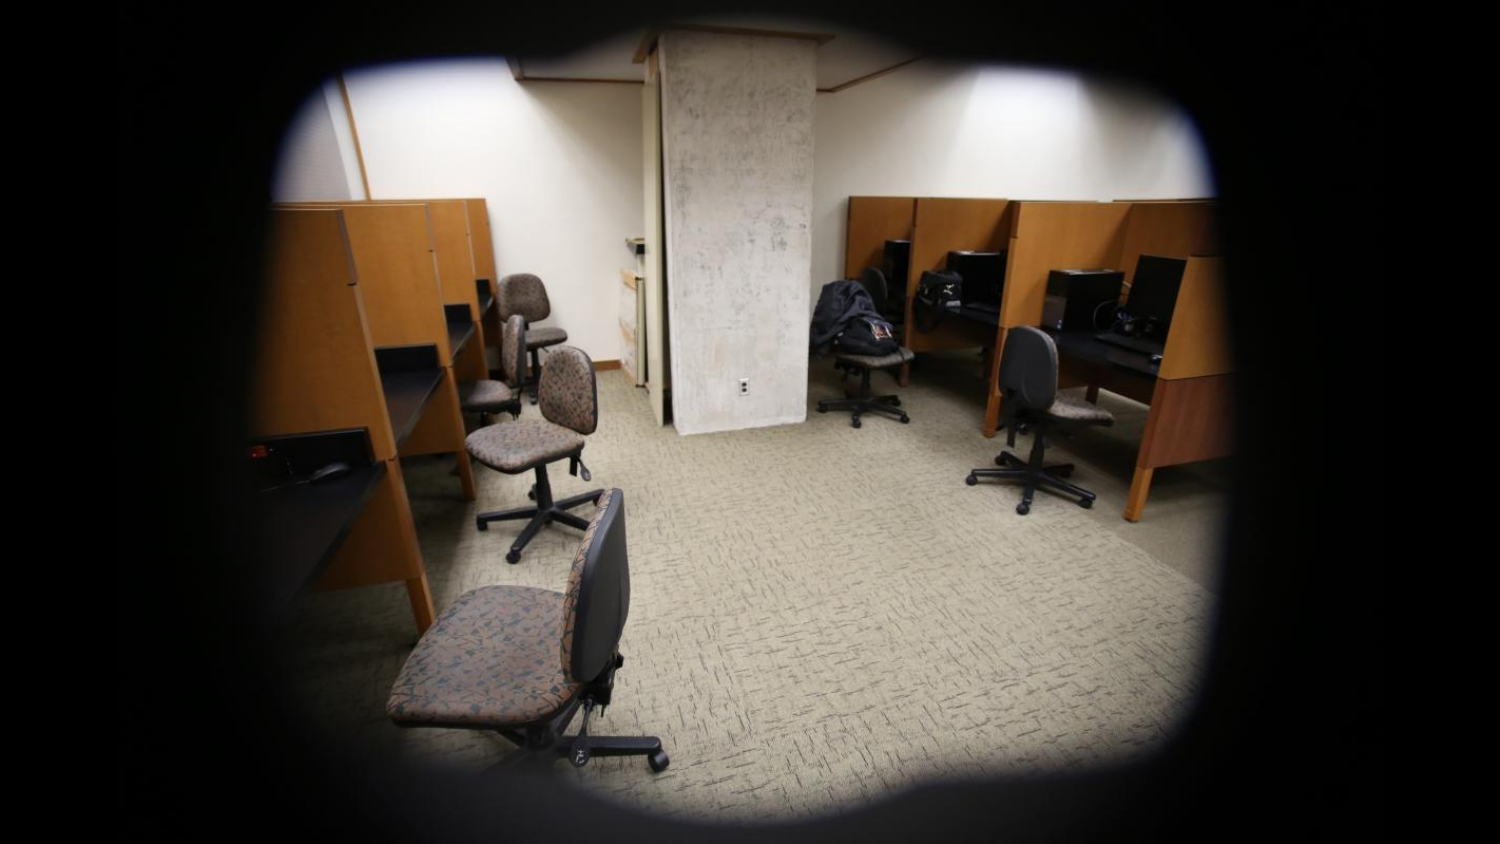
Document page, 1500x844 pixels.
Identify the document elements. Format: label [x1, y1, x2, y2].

picture [116, 0, 1383, 844]
